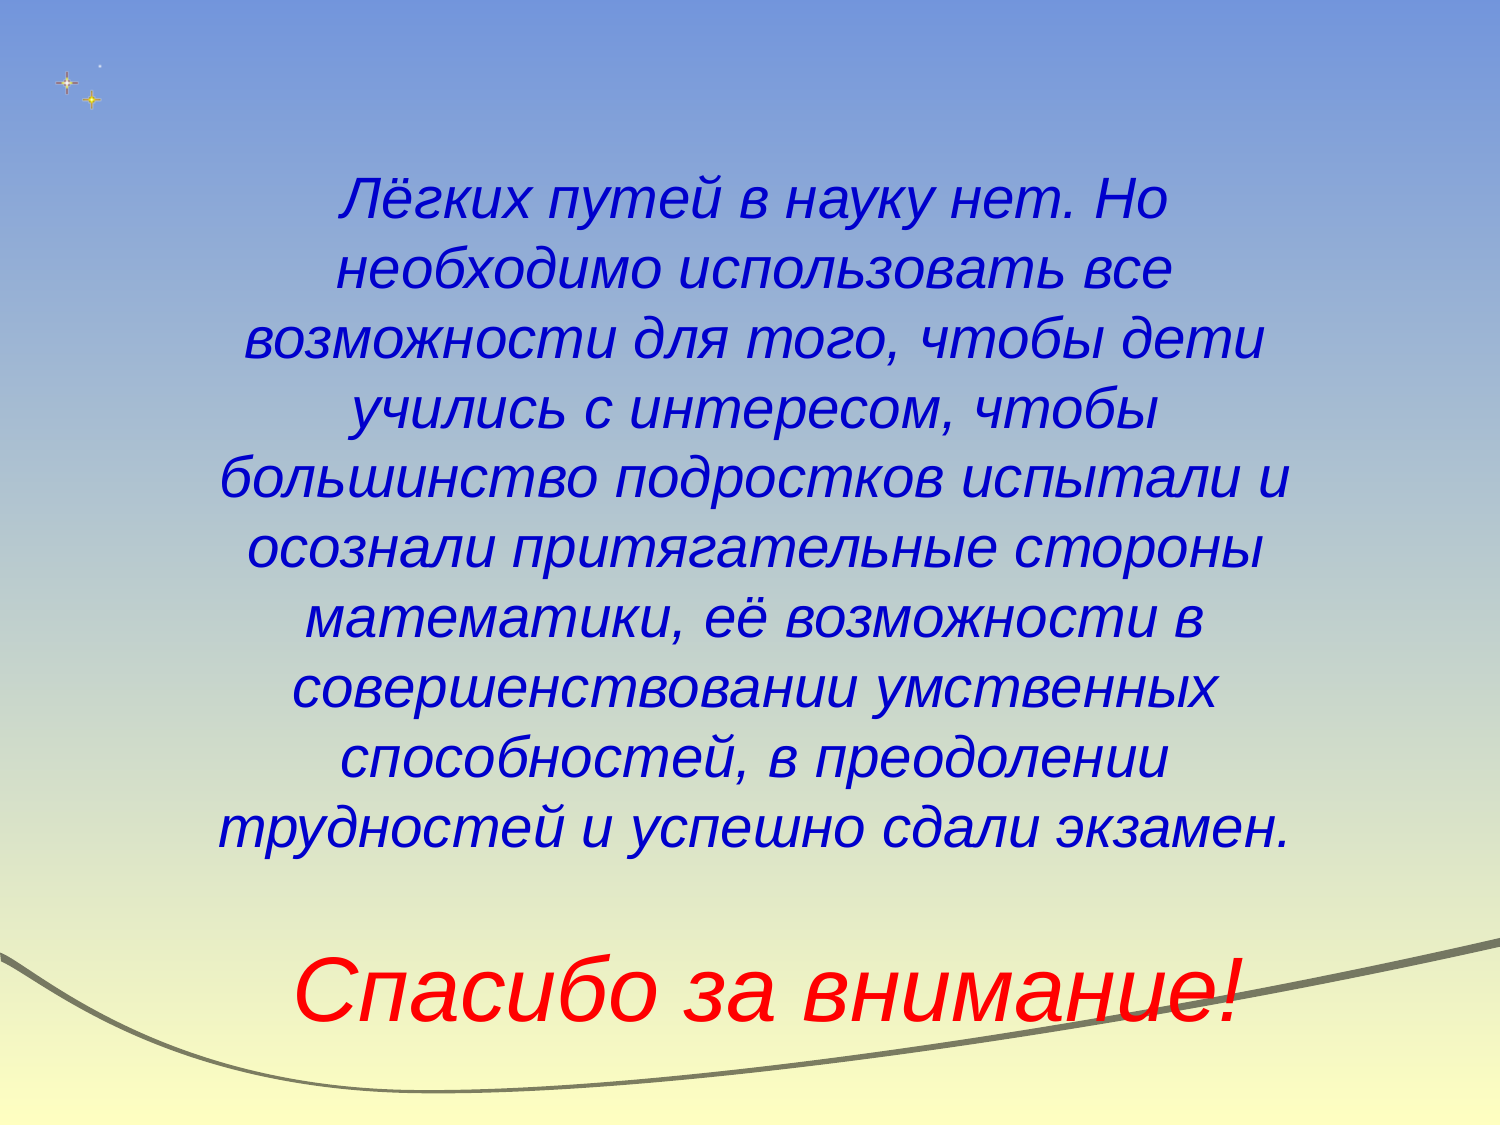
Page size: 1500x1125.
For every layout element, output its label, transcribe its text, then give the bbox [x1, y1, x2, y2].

text_box Лёгких путей в науку нет. Но необходимо использовать все возможности для того, чтобы дети учились с интересом, чтобы большинство подростков испытали и осознали притягательные стороны математики, её возможности в совершенствовании умственных способностей, в преодолении трудностей и успешно сдали экзамен. Спасибо за внимание! [163, 152, 1348, 1047]
picture [50, 50, 116, 116]
